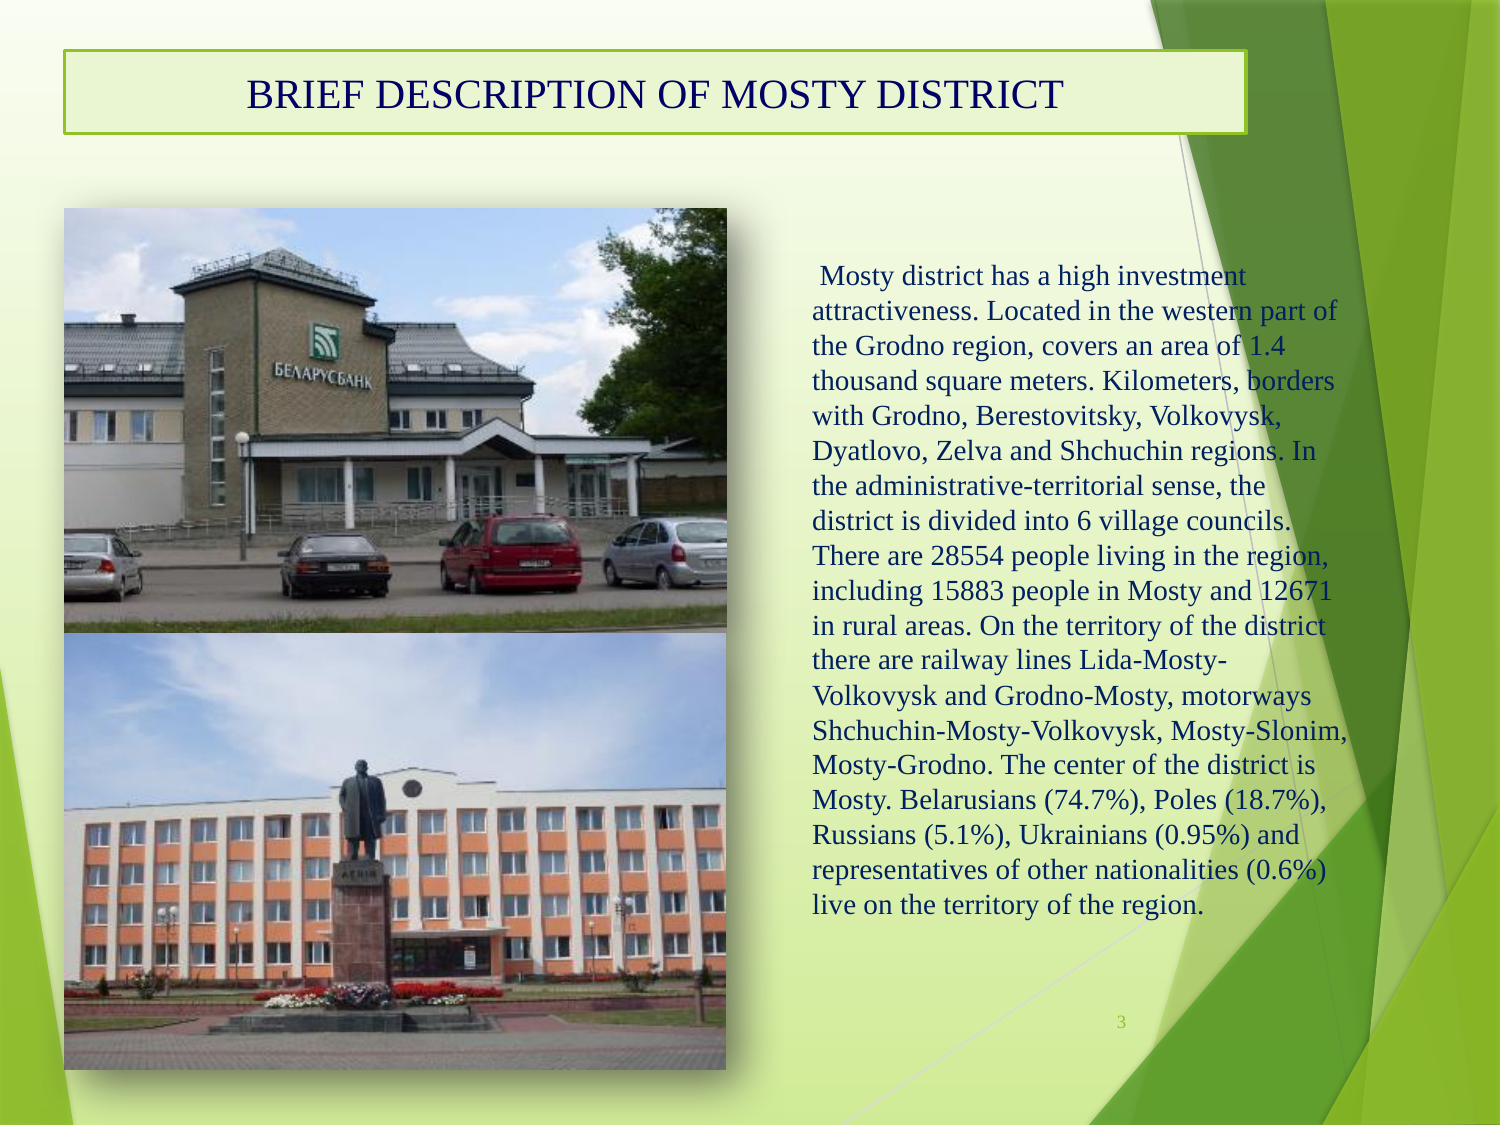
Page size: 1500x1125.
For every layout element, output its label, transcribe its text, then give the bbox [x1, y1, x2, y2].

slide_number 3 [1057, 991, 1142, 1051]
text_box Mosty district has a high investment attractiveness. Located in the western part of the Grodno region, covers an area of ​​1.4 thousand square meters. Kilometers, borders with Grodno, Berestovitsky, Volkovysk, Dyatlovo, Zelva and Shchuchin regions. In the administrative-territorial sense, the district is divided into 6 village councils. There are 28554 people living in the region, including 15883 people in Mosty and 12671 in rural areas. On the territory of the district there are railway lines Lida-Mosty-Volkovysk and Grodno-Mosty, motorways Shchuchin-Mosty-Volkovysk, Mosty-Slonim, Mosty-Grodno. The center of the district is Mosty. Belarusians (74.7%), Poles (18.7%), Russians (5.1%), Ukrainians (0.95%) and representatives of other nationalities (0.6%) live on the territory of the region. [797, 248, 1365, 928]
picture [64, 207, 727, 1070]
text_box BRIEF DESCRIPTION OF MOSTY DISTRICT [63, 49, 1248, 135]
